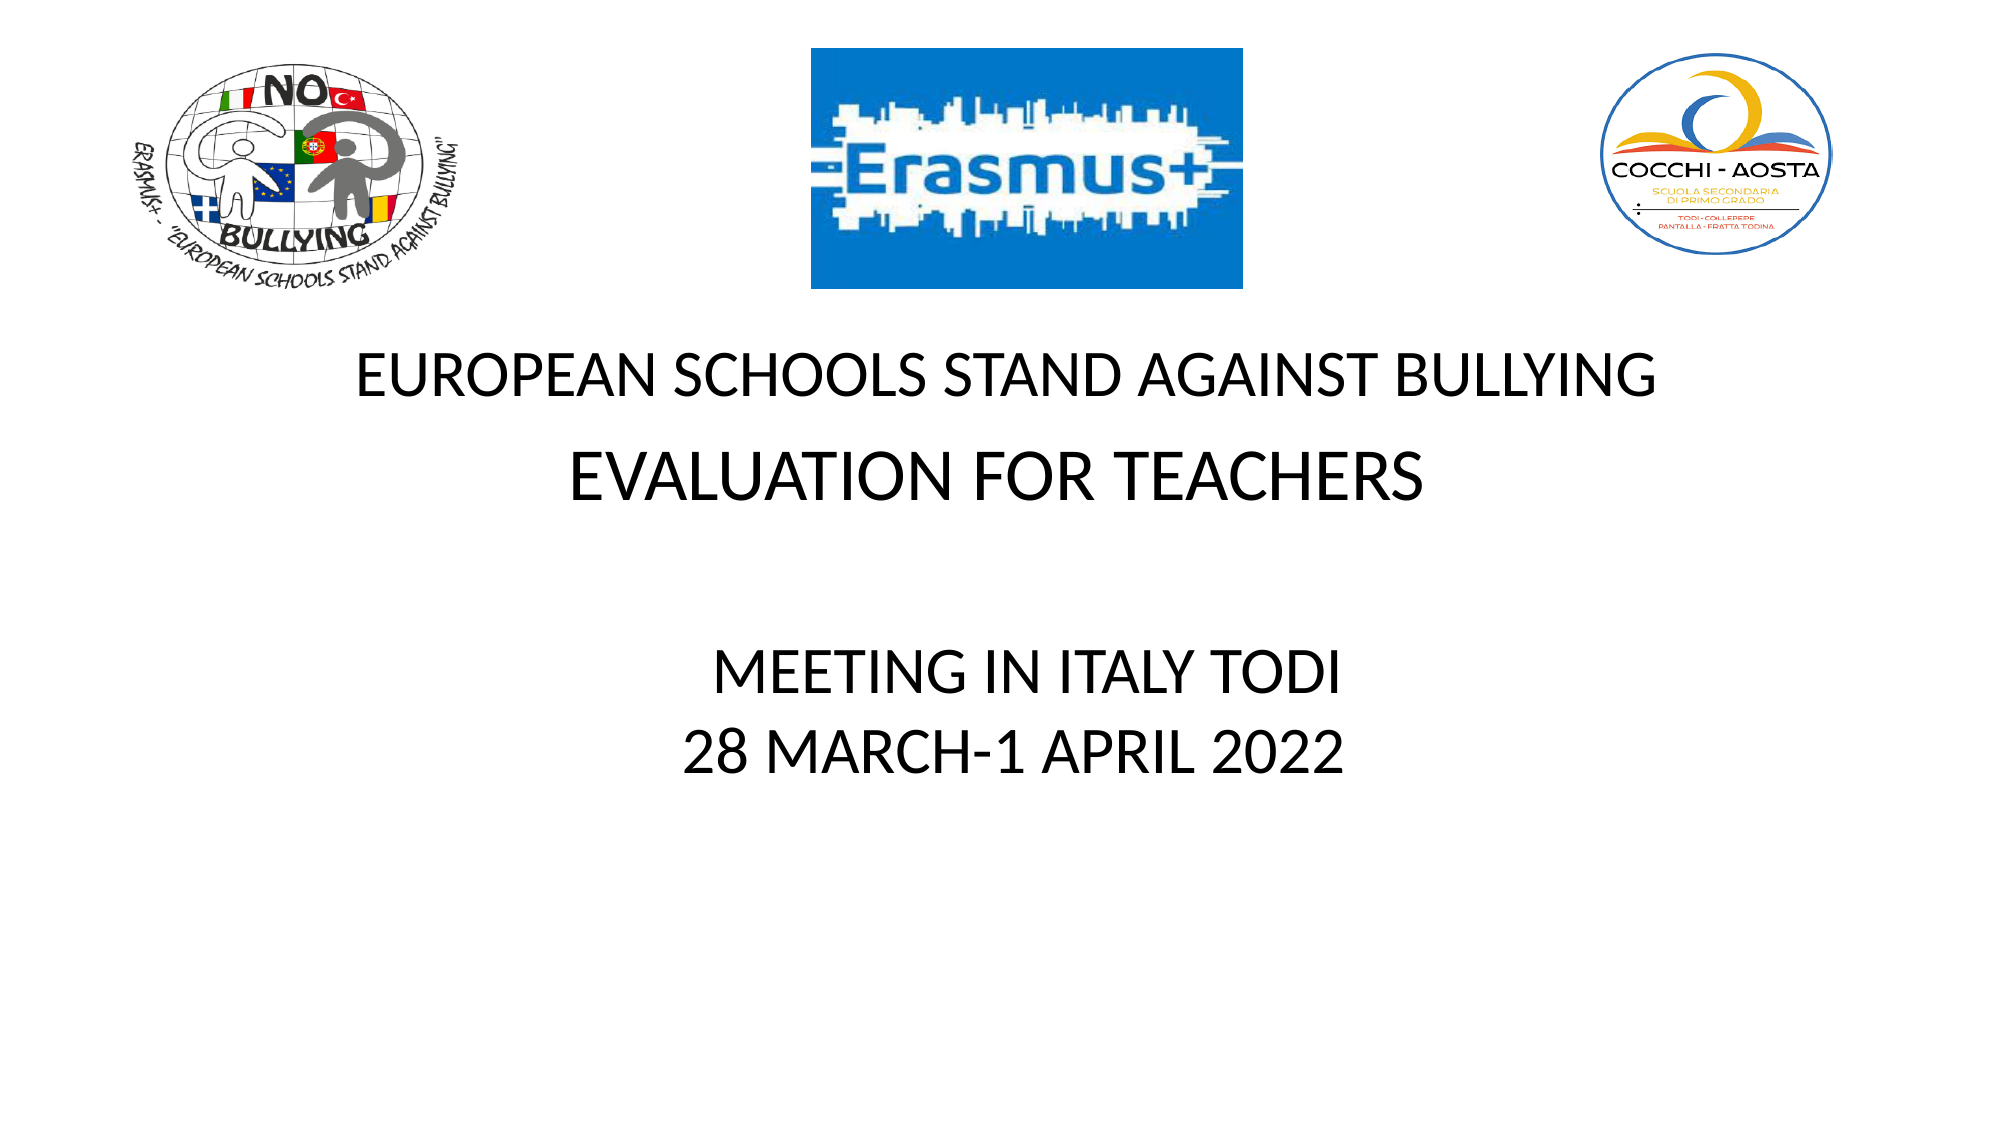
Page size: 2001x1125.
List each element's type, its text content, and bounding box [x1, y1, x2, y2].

text_box EVALUATION FOR TEACHERS [418, 417, 1515, 523]
picture [1600, 53, 1833, 255]
picture [810, 48, 1243, 289]
picture [132, 48, 458, 289]
text_box EUROPEAN SCHOOLS STAND AGAINST BULLYING [295, 322, 1764, 417]
text_box MEETING IN ITALY TODI 28 MARCH-1 APRIL 2022 [336, 619, 1717, 795]
